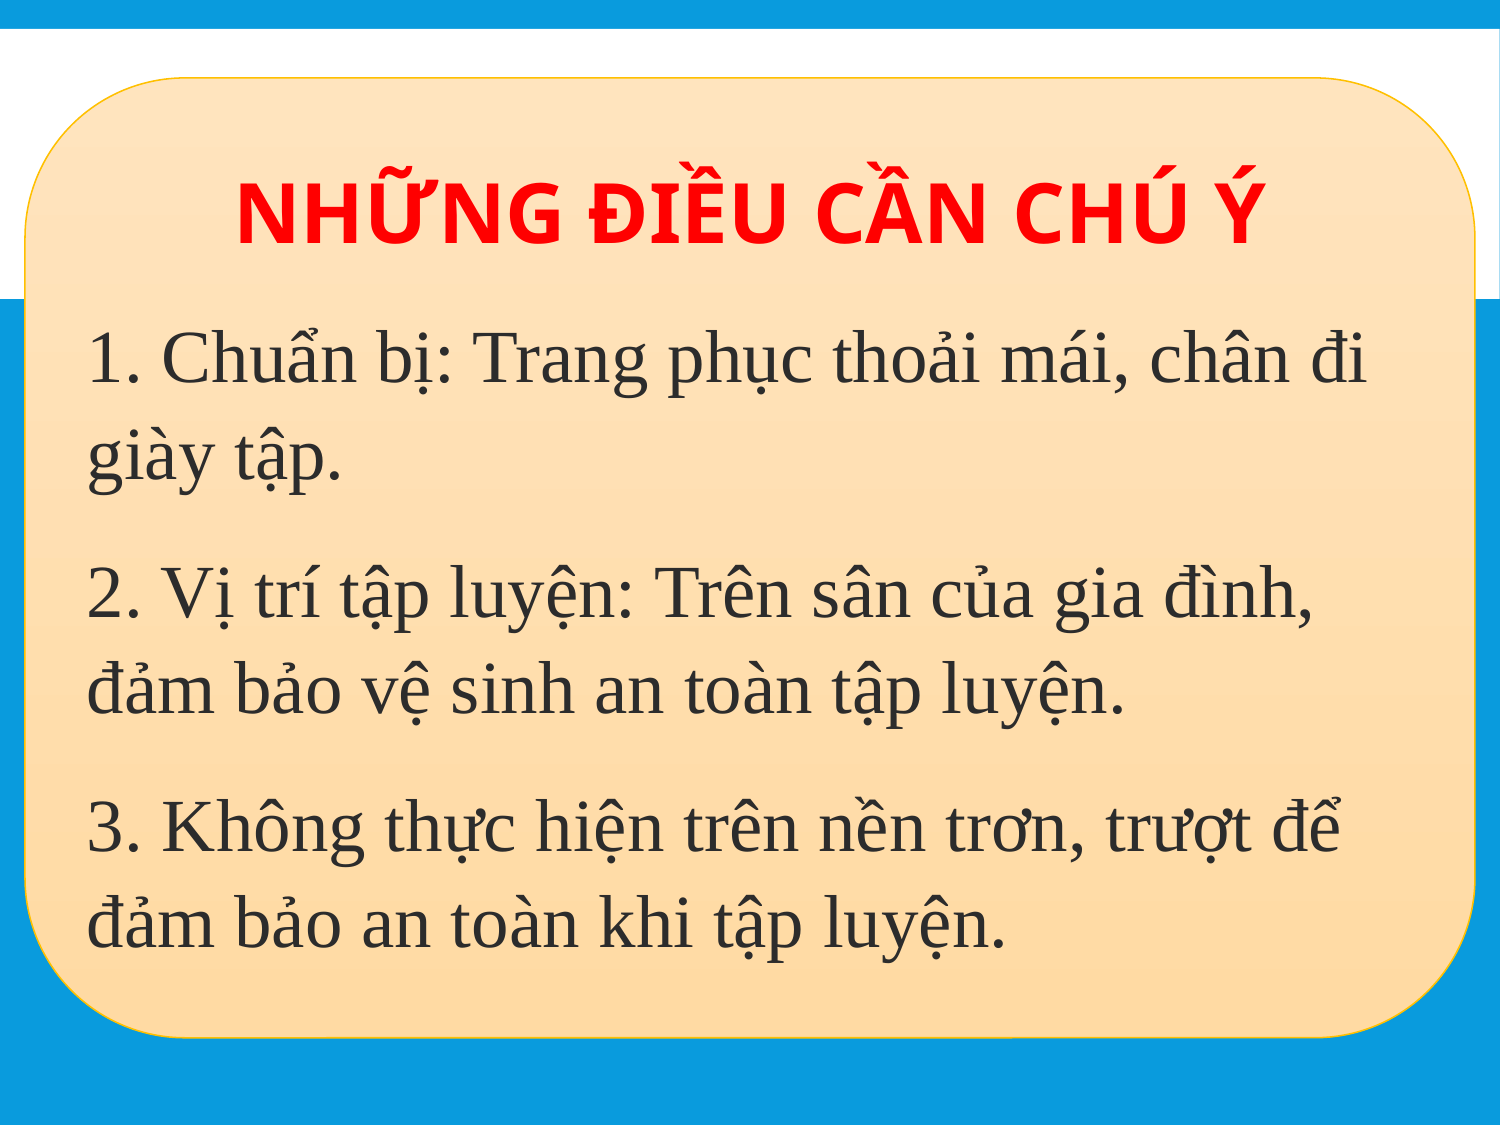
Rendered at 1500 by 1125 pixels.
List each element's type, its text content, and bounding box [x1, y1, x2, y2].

text_box NHỮNG ĐIỀU CẦN CHÚ Ý 1. Chuẩn bị: Trang phục thoải mái, chân đi giày tập. 2. Vị trí tập luyện: Trên sân của gia đình, đảm bảo vệ sinh an toàn tập luyện. 3. Không thực hiện trên nền trơn, trượt để đảm bảo an toàn khi tập luyện. [24, 77, 1476, 1039]
